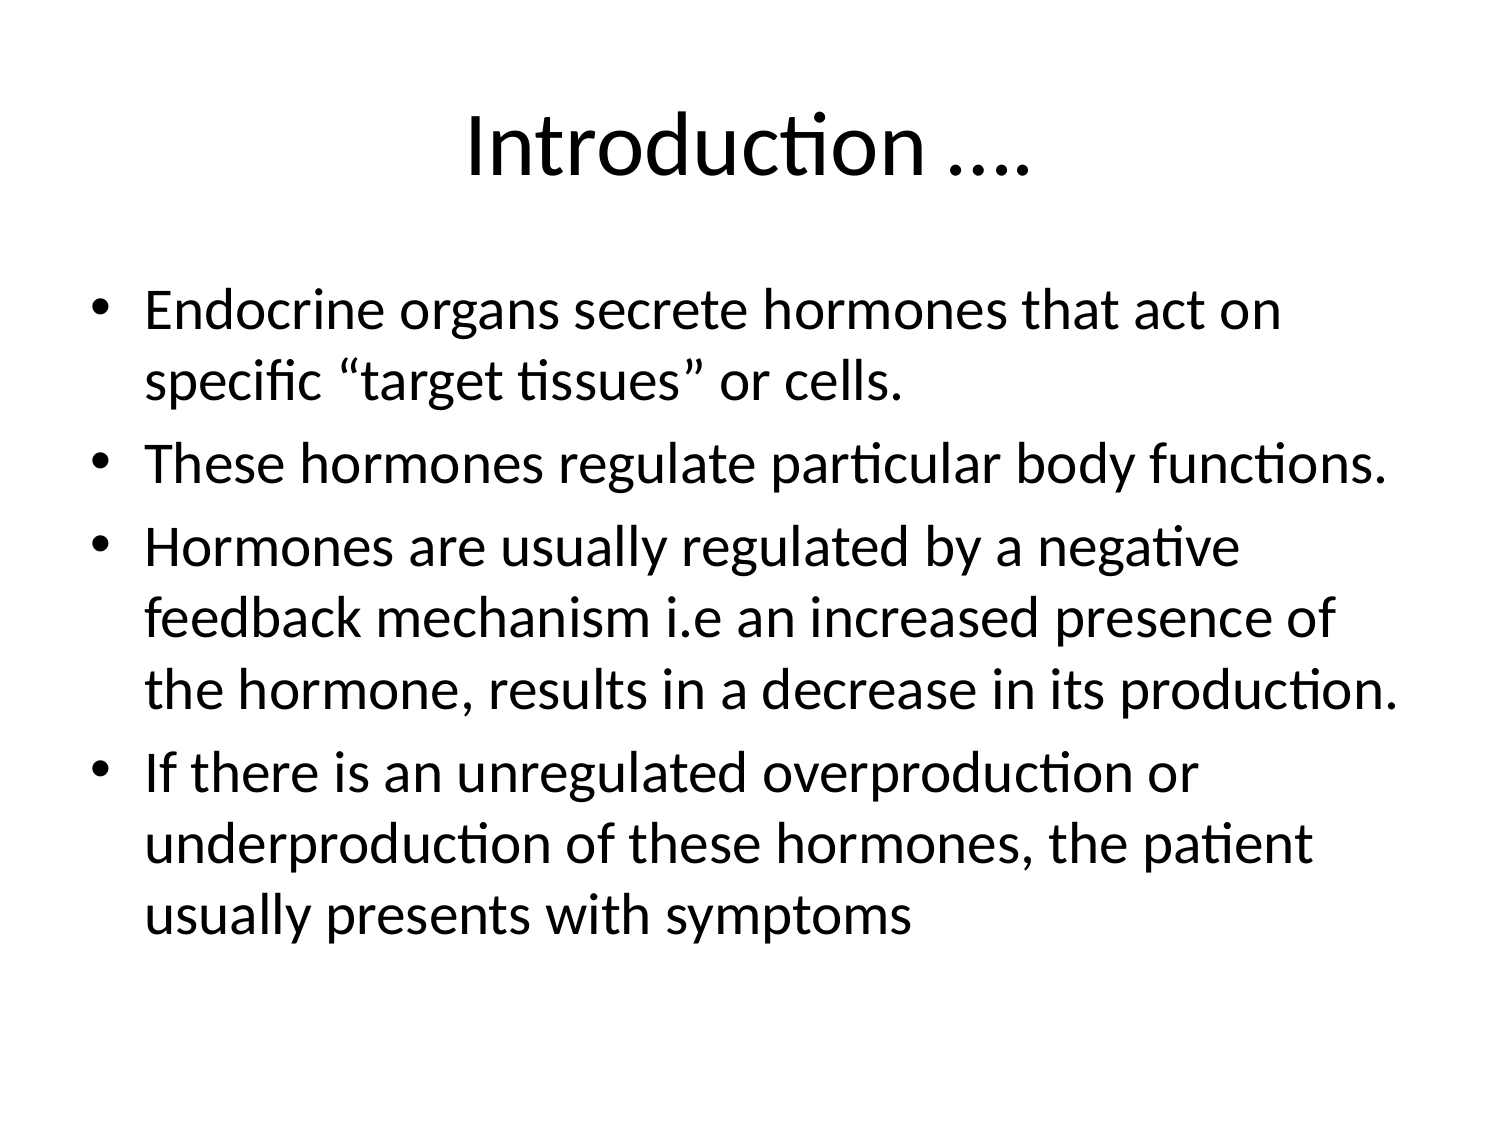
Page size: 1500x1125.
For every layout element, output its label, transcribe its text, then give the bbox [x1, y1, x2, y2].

list Endocrine organs secrete hormones that act on specific “target tissues” or cells. These hormones regulate particular body functions. Hormones are usually regulated by a negative feedback mechanism i.e an increased presence of the hormone, results in a decrease in its production. If there is an unregulated overproduction or underproduction of these hormones, the patient usually presents with symptoms [75, 262, 1425, 1005]
title Introduction …. [75, 45, 1425, 233]
